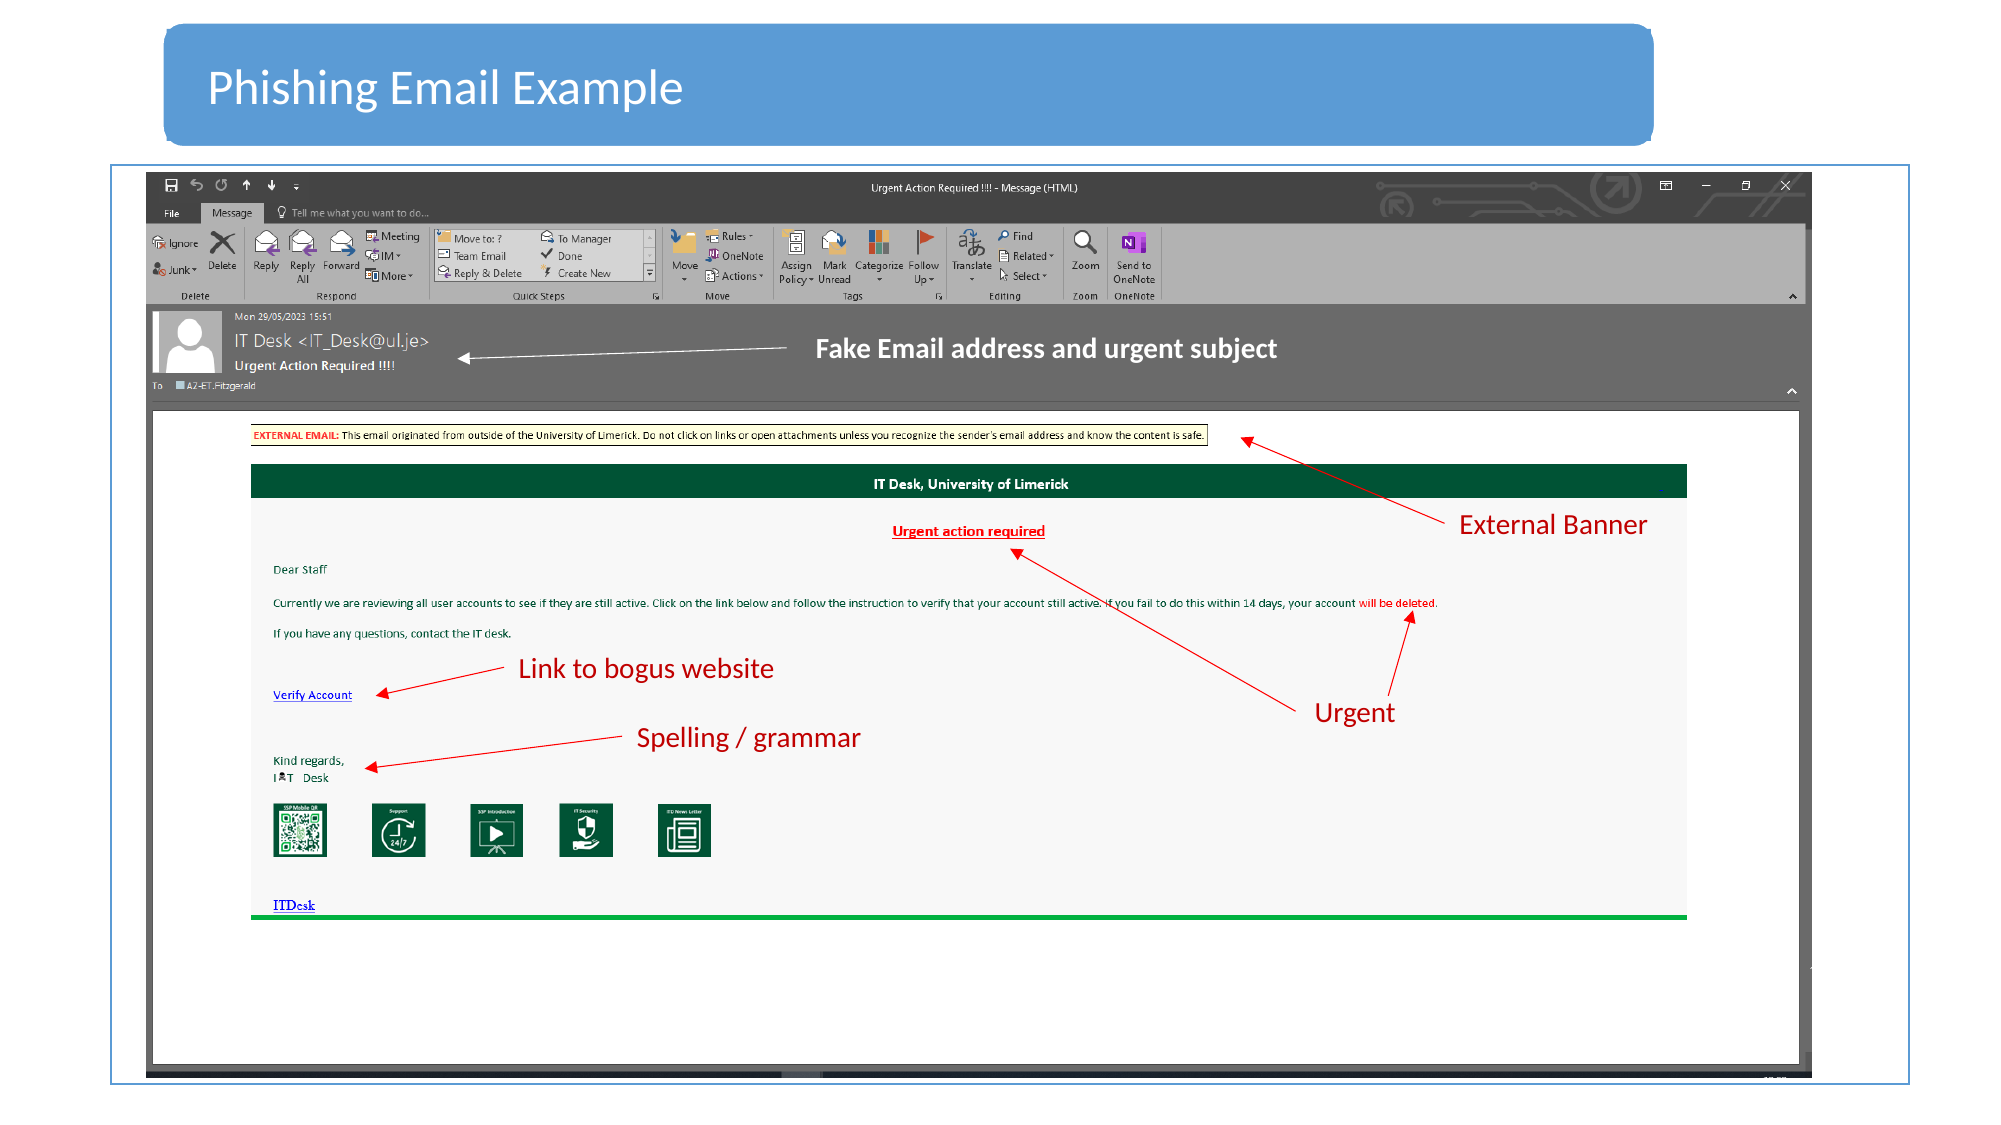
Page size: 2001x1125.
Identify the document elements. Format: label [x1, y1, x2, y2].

text_box [1009, 548, 1296, 712]
text_box [162, 22, 1655, 147]
text_box [457, 347, 787, 359]
picture [146, 172, 1812, 1078]
text_box [1240, 437, 1445, 524]
text_box [1388, 610, 1413, 696]
text_box [364, 736, 623, 769]
text_box [110, 164, 1910, 1085]
text_box [375, 667, 505, 696]
